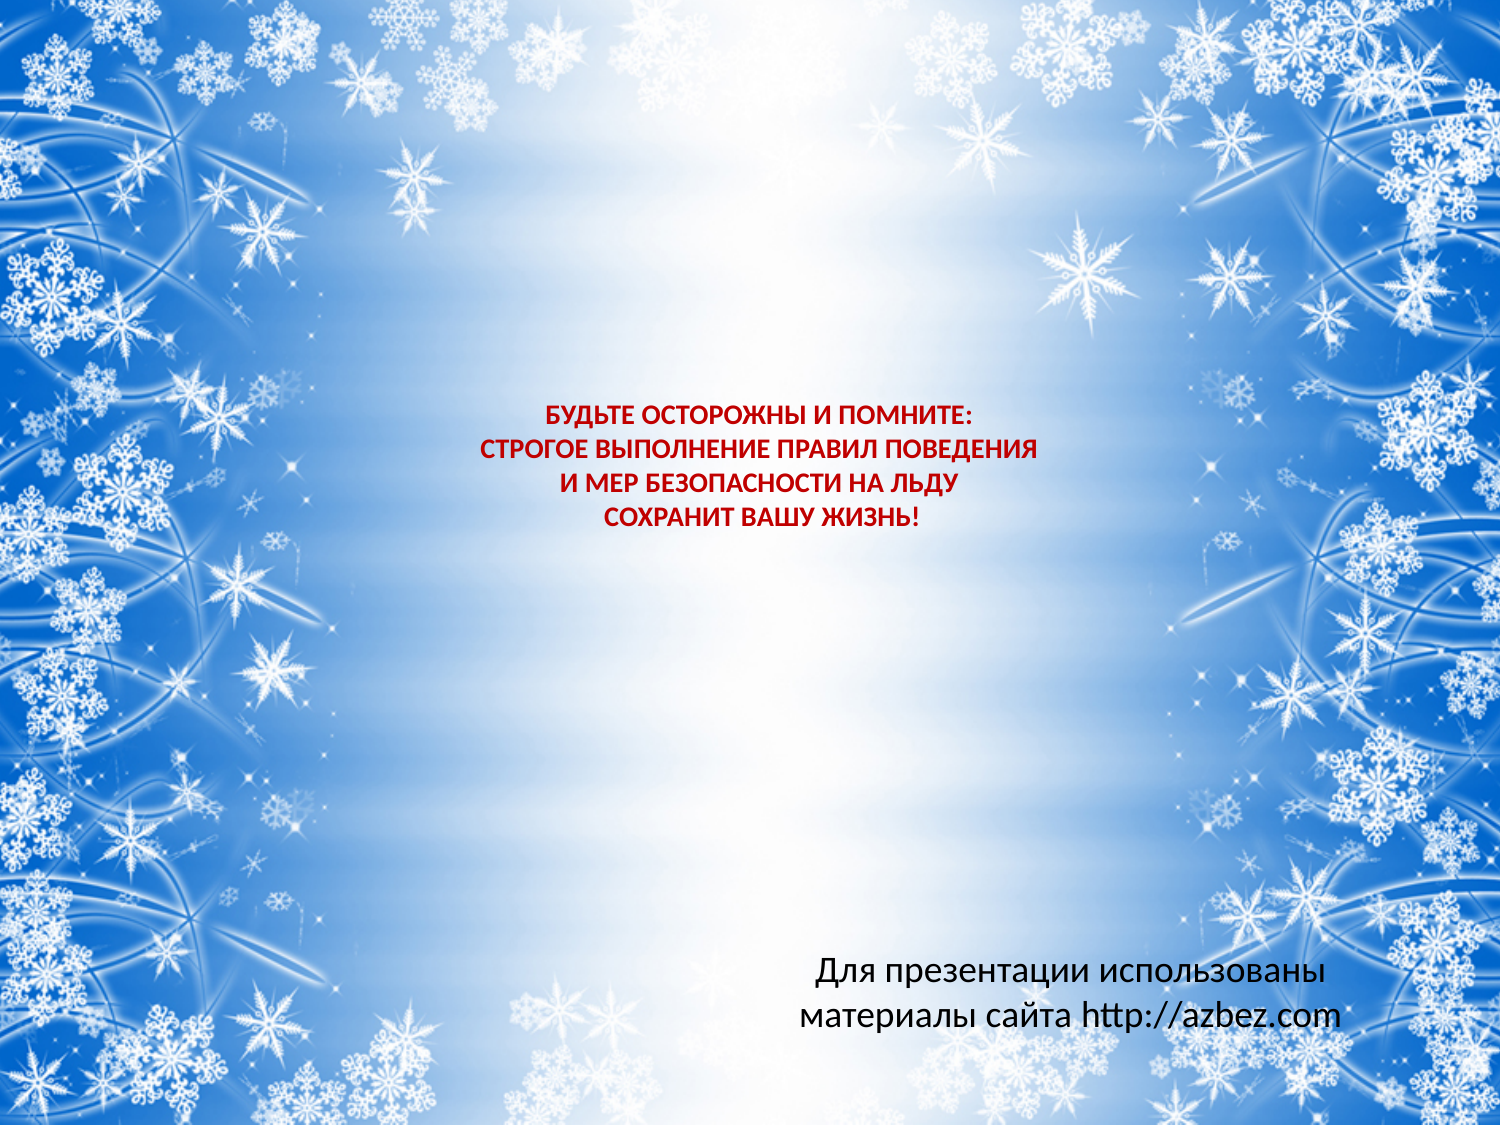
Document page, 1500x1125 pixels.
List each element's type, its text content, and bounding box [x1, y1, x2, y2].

title Будьте осторожны и помните: строгое выполнение правил поведения и мер безопасности на льду сохранит вашу жизнь! [87, 387, 1438, 575]
picture [0, 0, 1500, 1125]
text_box Для презентации использованы материалы сайта http://azbez.com [750, 937, 1400, 1043]
